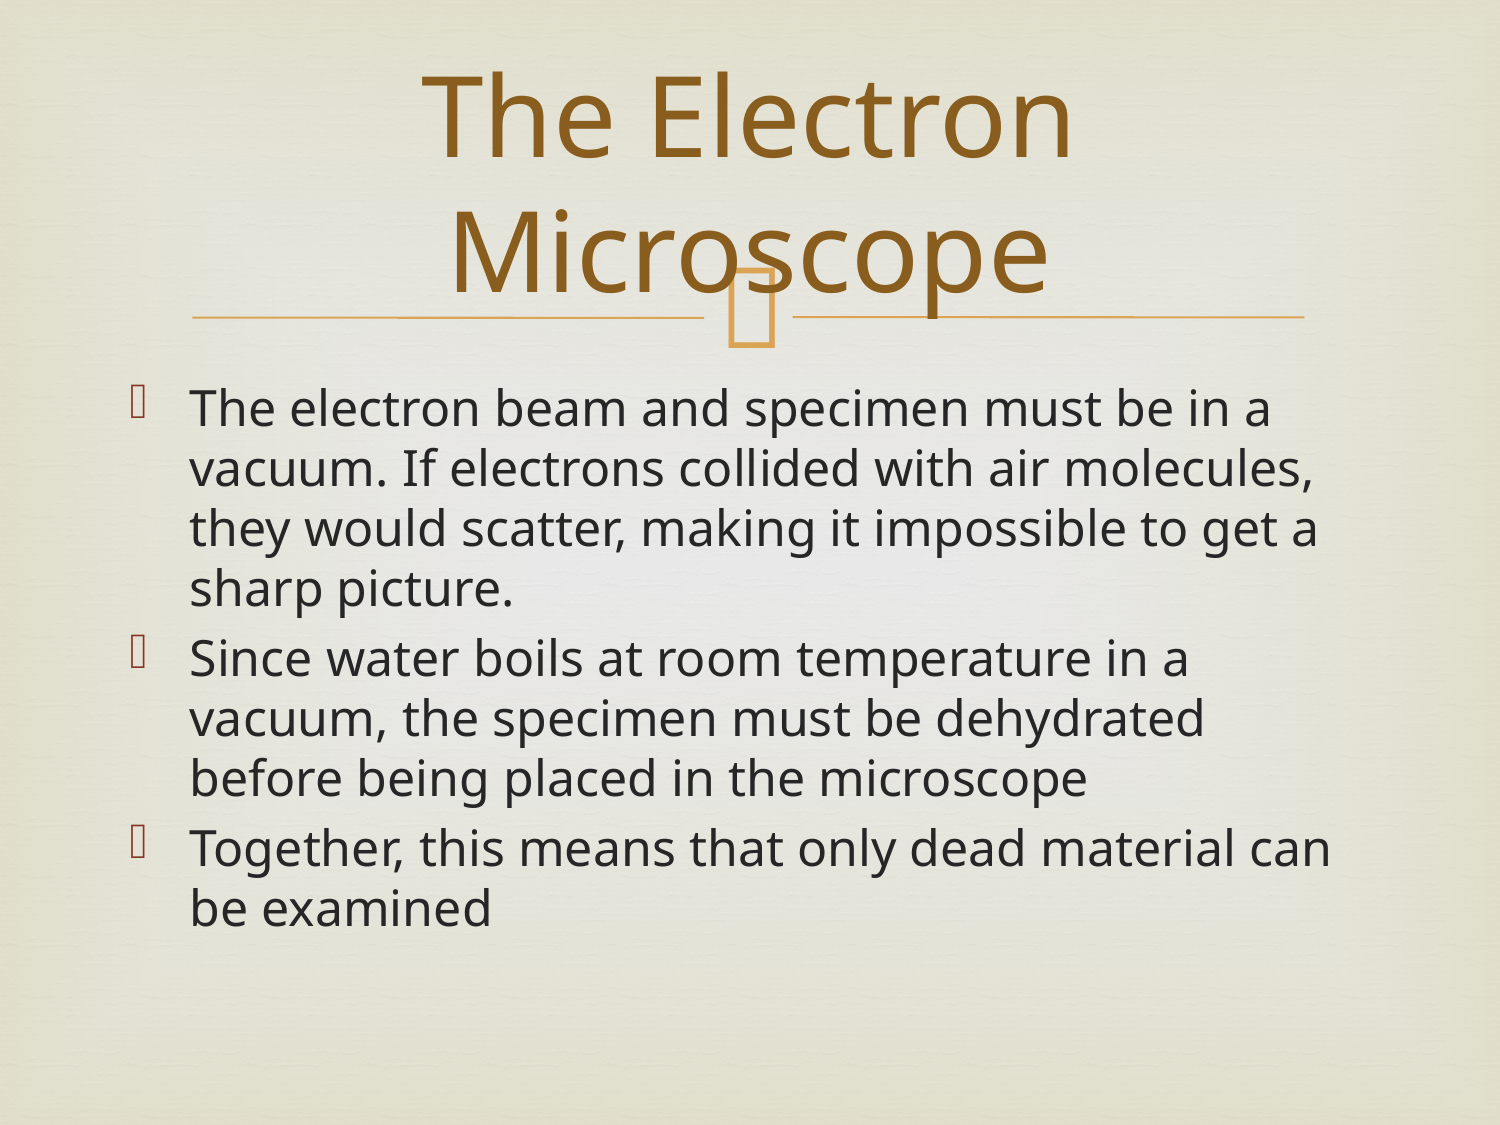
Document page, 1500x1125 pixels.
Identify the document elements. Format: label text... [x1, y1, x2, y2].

list The electron beam and specimen must be in a vacuum. If electrons collided with air molecules, they would scatter, making it impossible to get a sharp picture. Since water boils at room temperature in a vacuum, the specimen must be dehydrated before being placed in the microscope Together, this means that only dead material can be examined [114, 368, 1386, 1005]
title The Electron Microscope [112, 93, 1386, 267]
